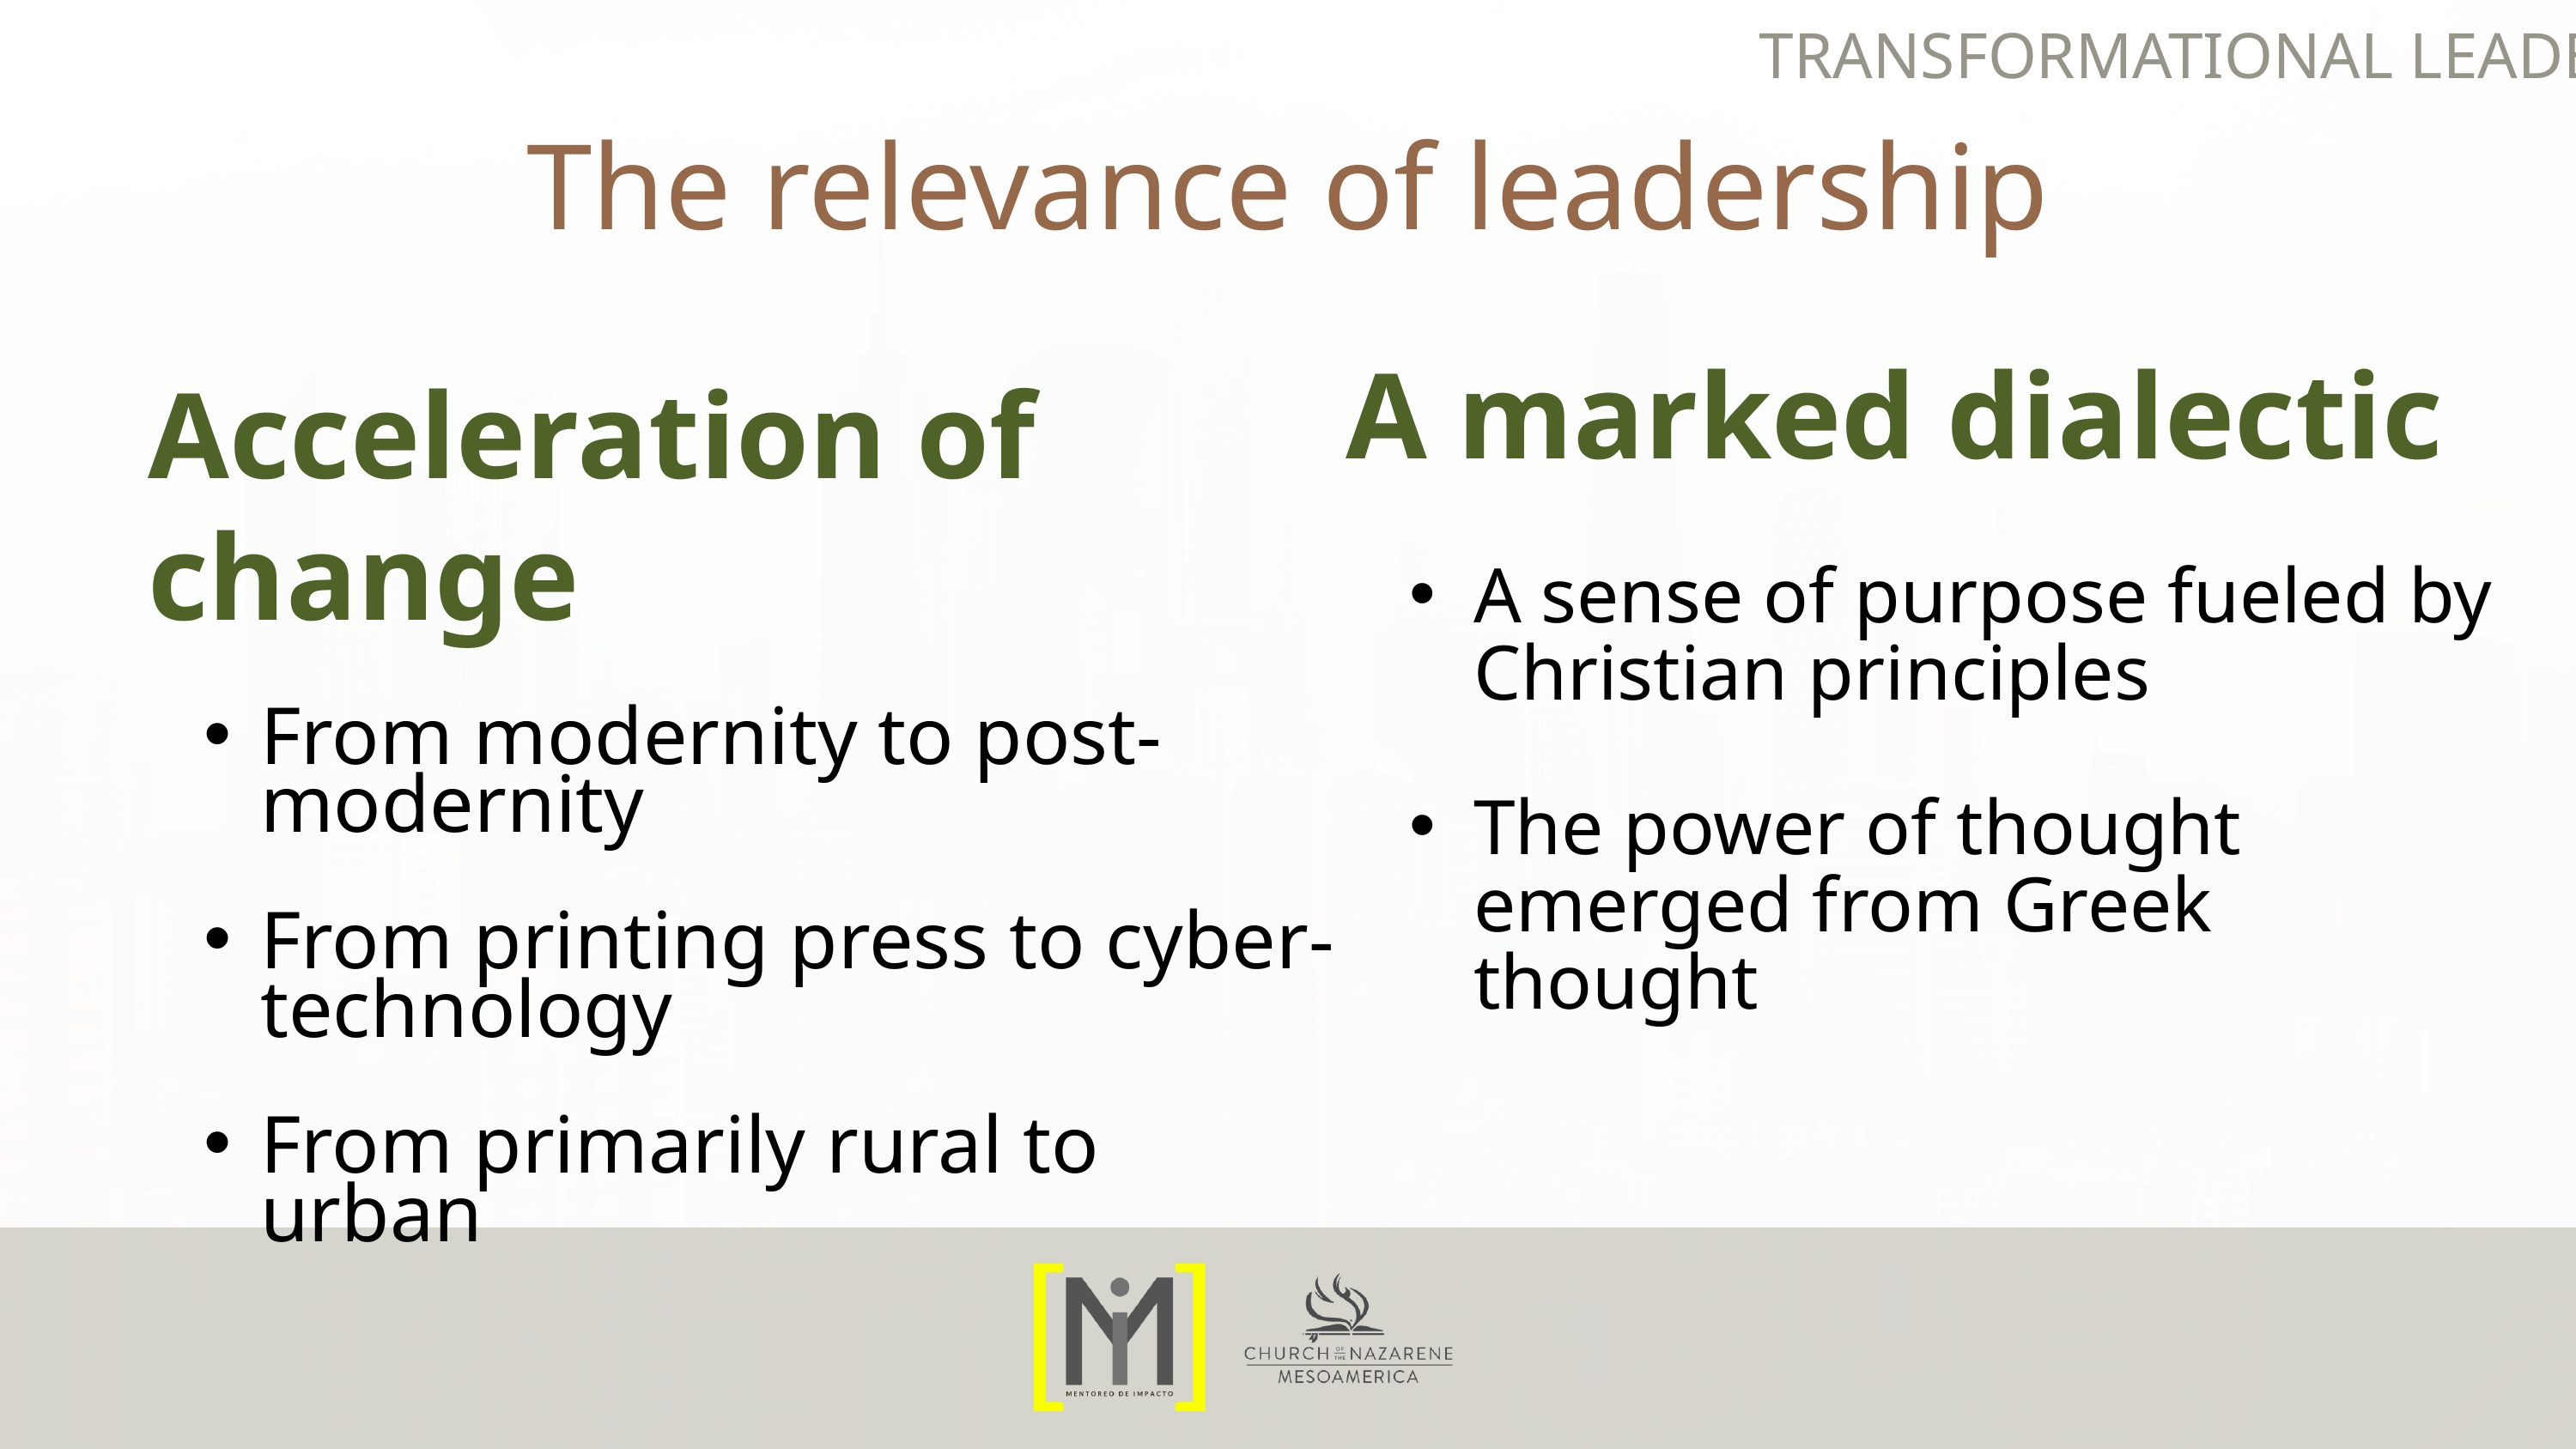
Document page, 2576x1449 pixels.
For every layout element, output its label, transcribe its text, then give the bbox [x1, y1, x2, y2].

text_box [0, 0, 2576, 1227]
text_box The relevance of leadership [255, 133, 2321, 254]
text_box Acceleration of change From modernity to post-modernity From printing press to cyber-technology From primarily rural to urban [148, 361, 1344, 1227]
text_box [0, 1227, 2576, 1449]
text_box A marked dialectic A sense of purpose fueled by Christian principles The power of thought emerged from Greek thought [1346, 405, 2494, 1102]
text_box TRANSFORMATIONAL LEADERSHIP [1706, 27, 2576, 156]
